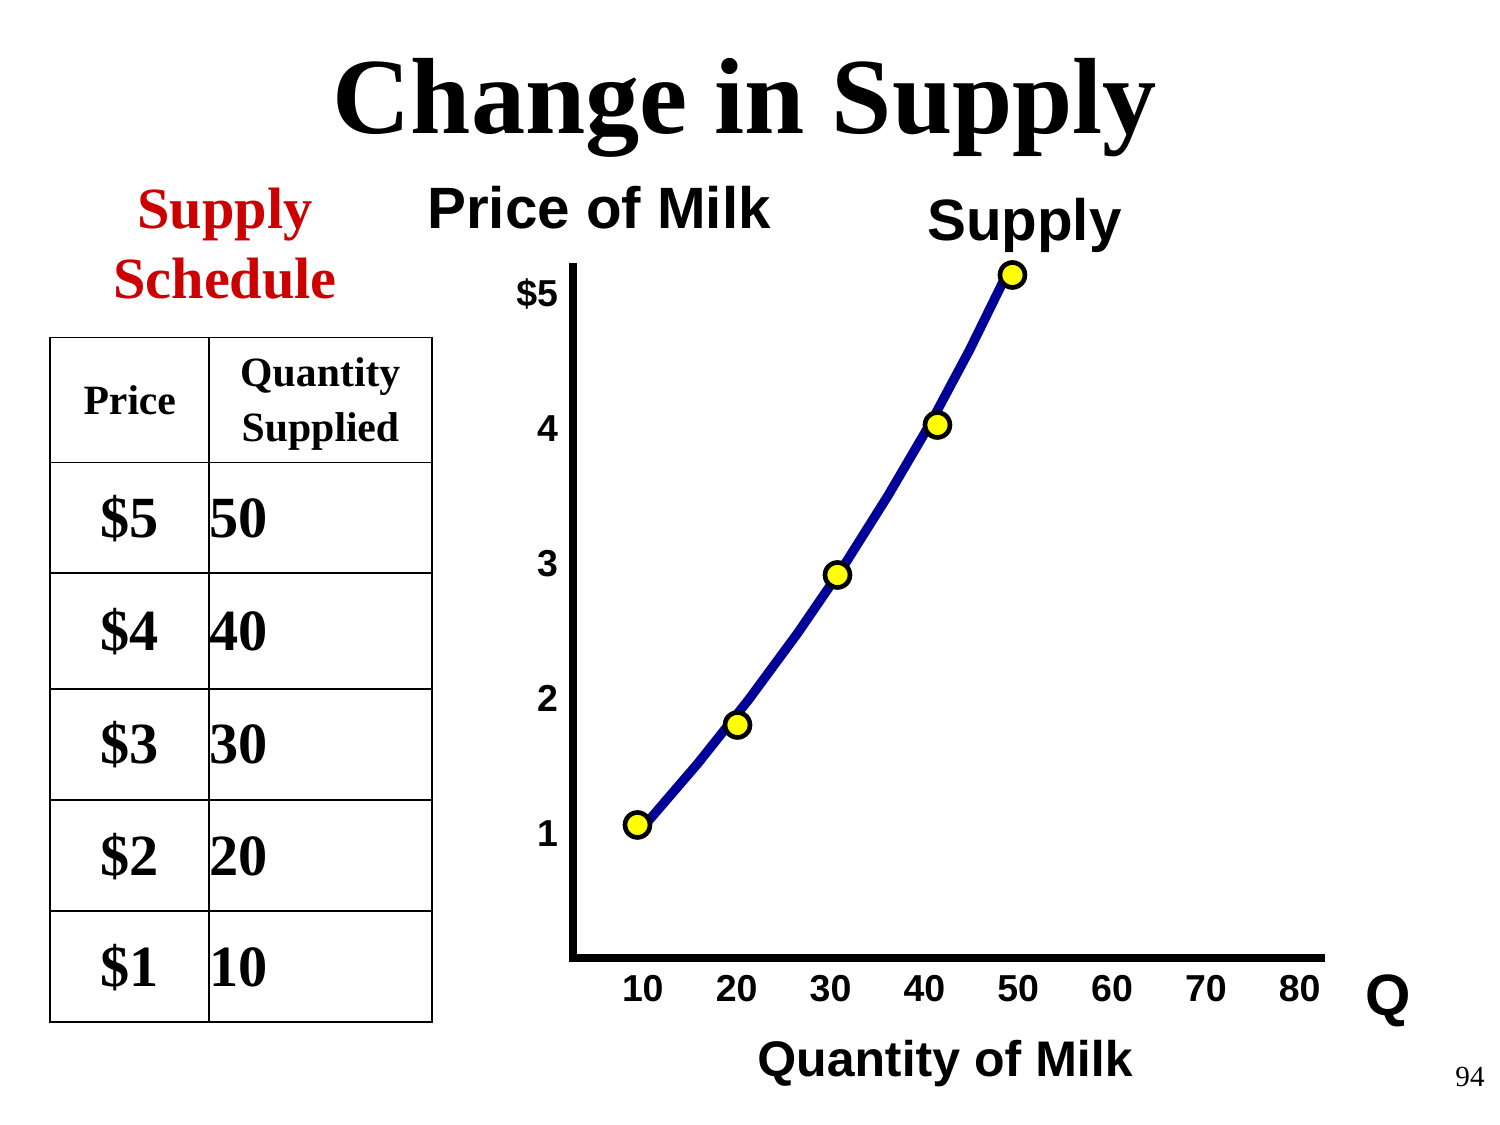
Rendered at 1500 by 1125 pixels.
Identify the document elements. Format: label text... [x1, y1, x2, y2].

table_cell 10 [210, 912, 431, 1021]
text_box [568, 262, 1326, 963]
table_cell 40 [210, 574, 431, 688]
table_cell $2 [51, 801, 208, 910]
table_cell $3 [51, 690, 208, 799]
text_box Supply [912, 174, 1151, 261]
text_box Q [1350, 949, 1426, 1036]
table_cell 20 [210, 801, 431, 910]
table_header Quantity Supplied [210, 338, 431, 462]
text_box $5 4 3 2 1 [501, 261, 571, 863]
table_cell $4 [51, 574, 208, 688]
table_cell $1 [51, 912, 208, 1021]
text_box 94 [1187, 1049, 1500, 1125]
table_cell 50 [210, 463, 431, 572]
table_header Price [51, 338, 208, 462]
text_box Quantity of Milk [742, 1017, 1151, 1094]
table_cell $5 [51, 463, 208, 572]
title Change in Supply [37, 19, 1454, 162]
table_cell 30 [210, 690, 431, 799]
text_box Supply Schedule [50, 162, 400, 318]
text_box Price of Milk [412, 162, 790, 248]
text_box 10 20 30 40 50 60 70 80 [607, 955, 1350, 1017]
